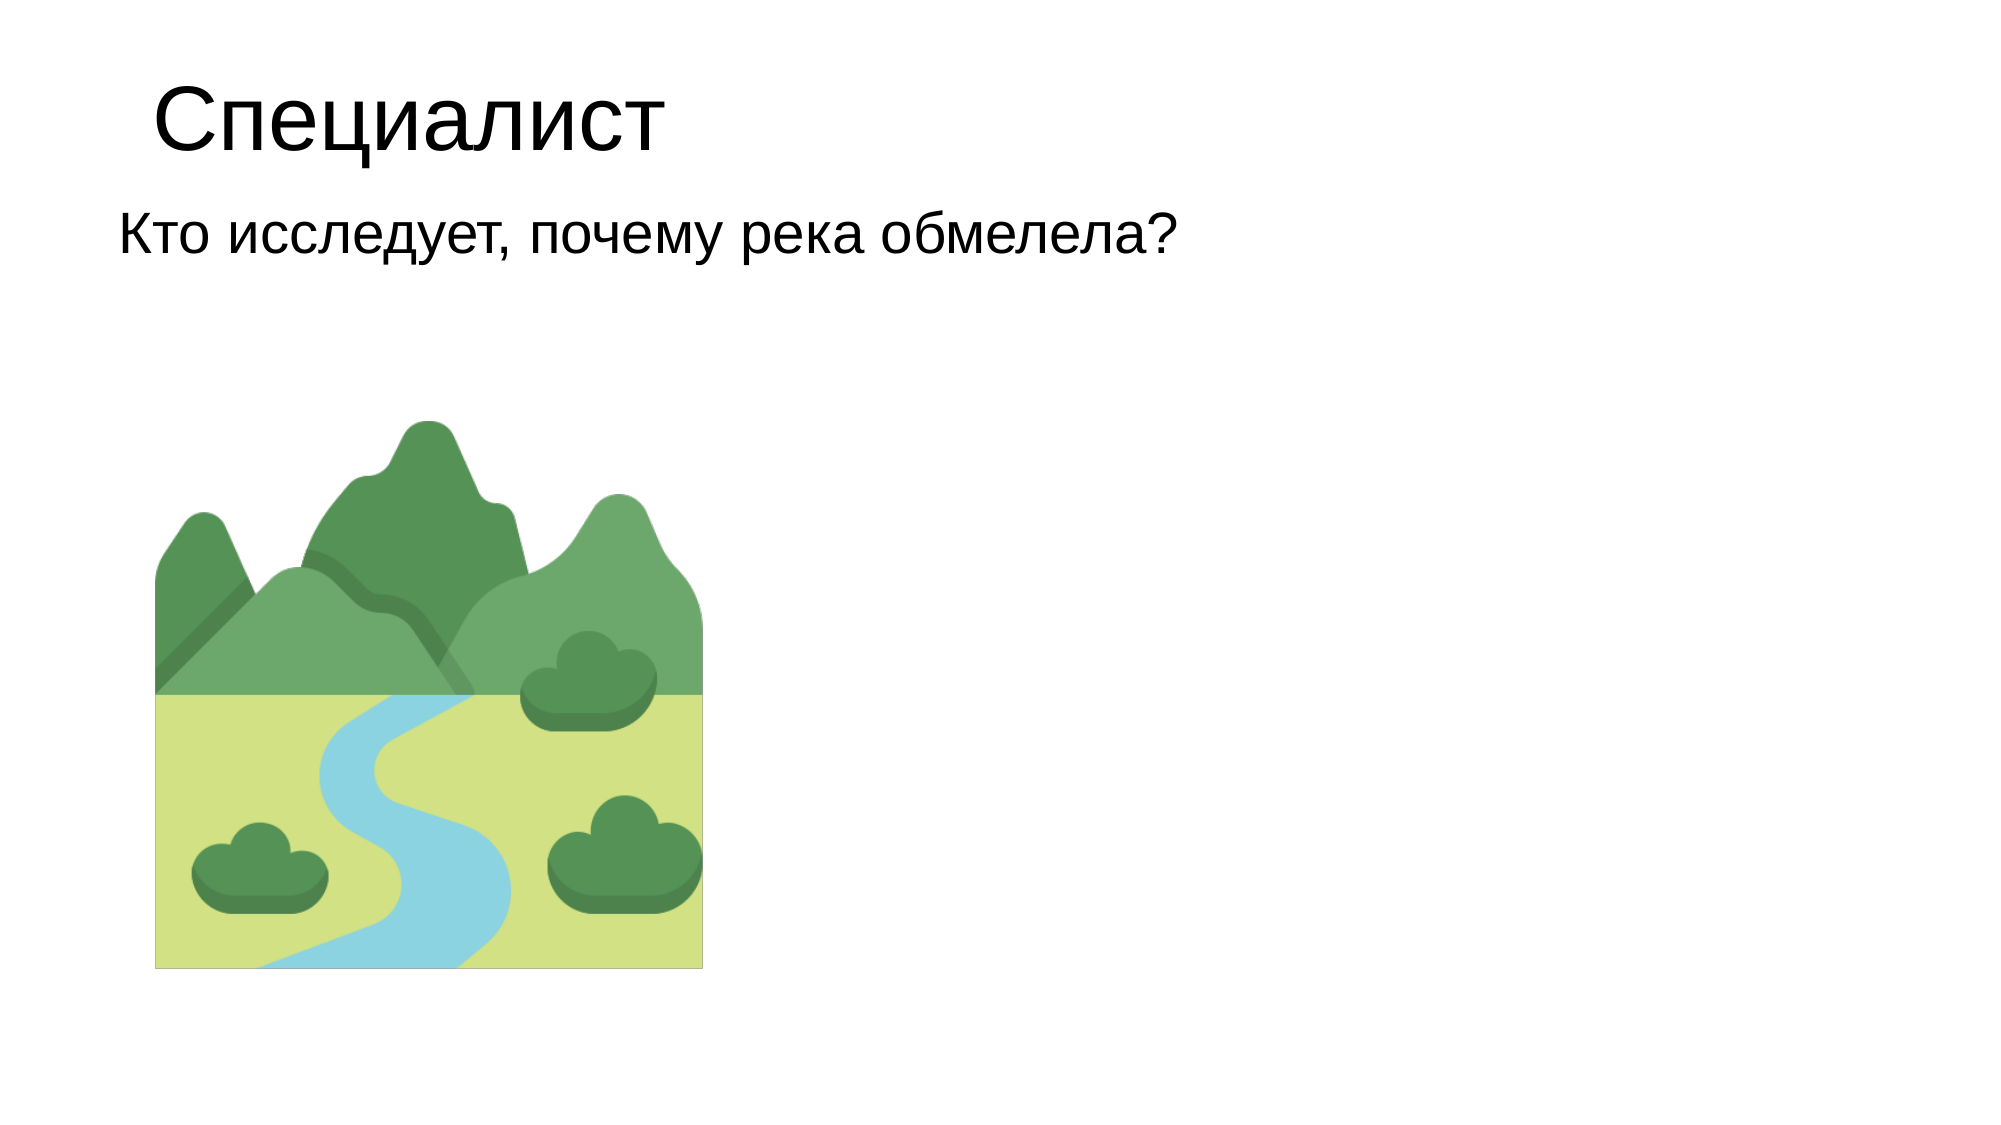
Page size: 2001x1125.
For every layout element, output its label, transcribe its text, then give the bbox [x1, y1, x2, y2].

picture [137, 403, 721, 987]
title Специалист [137, 59, 808, 182]
list Кто исследует, почему река обмелела? [103, 195, 1829, 294]
